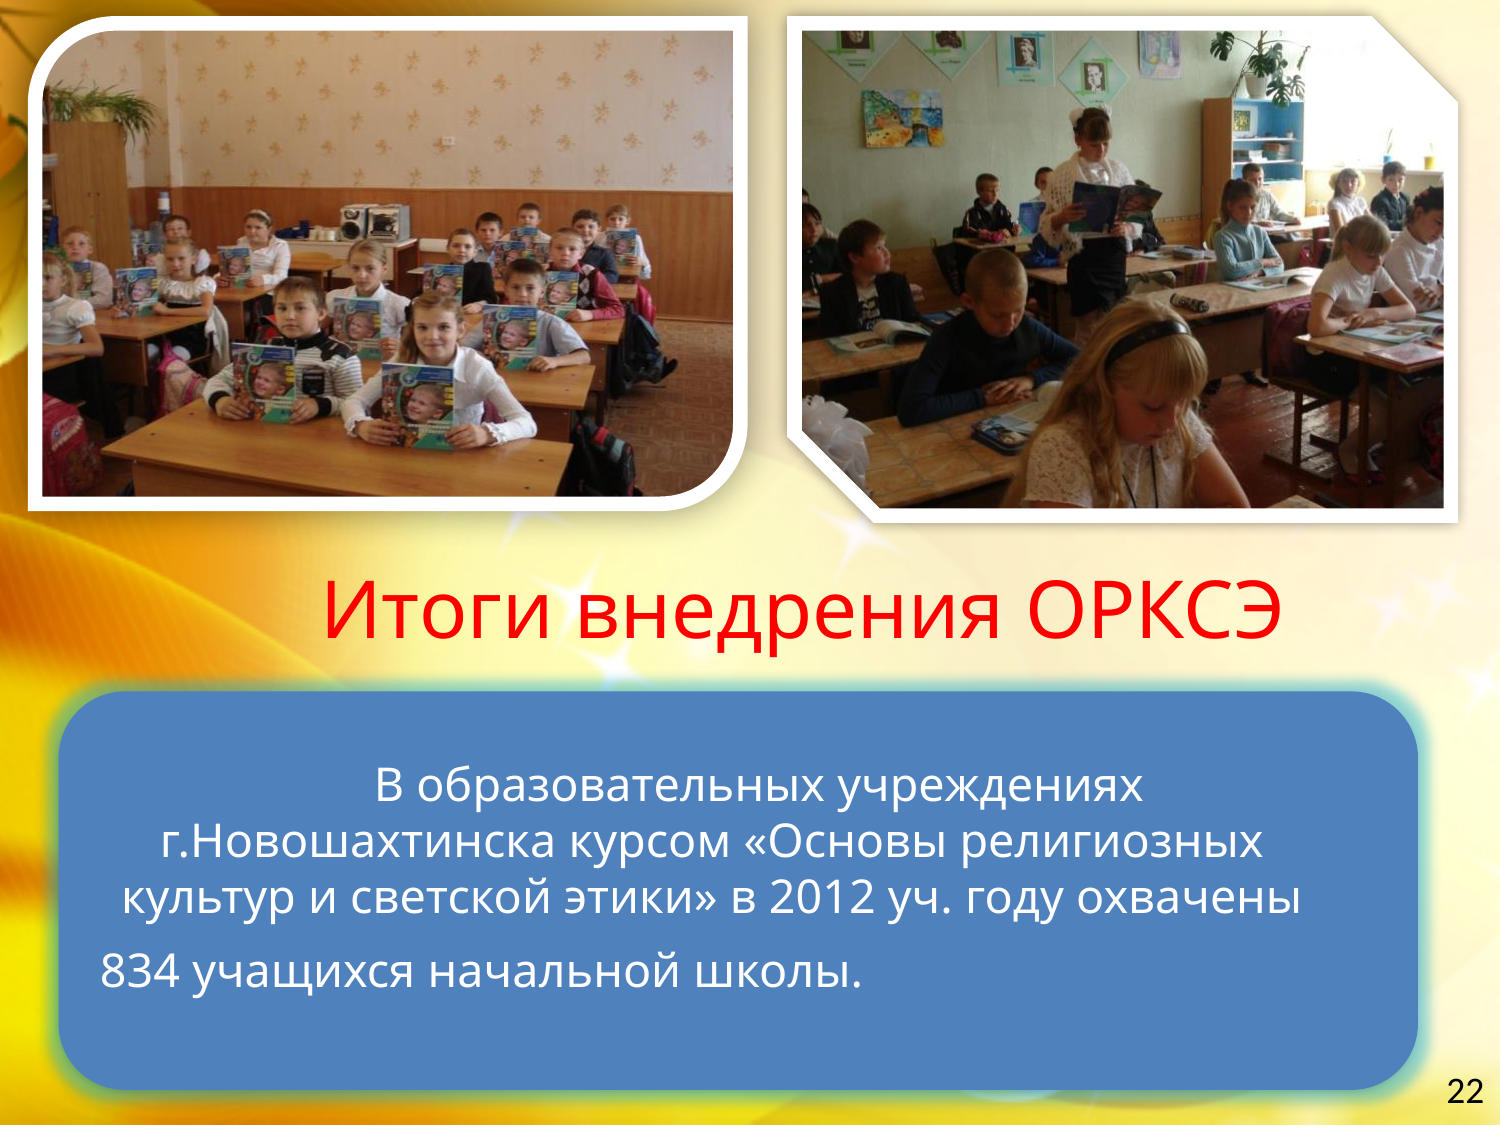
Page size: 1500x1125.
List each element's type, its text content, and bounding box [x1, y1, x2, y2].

list В образовательных учреждениях г.Новошахтинска курсом «Основы религиозных культур и светской этики» в 2012 уч. году охвачены 834 учащихся начальной школы. [38, 691, 1344, 1089]
text_box [110, 690, 1419, 1091]
text_box 22 [1431, 1058, 1500, 1119]
title Итоги внедрения ОРКСЭ [82, 550, 1357, 662]
picture [0, 0, 1500, 1125]
